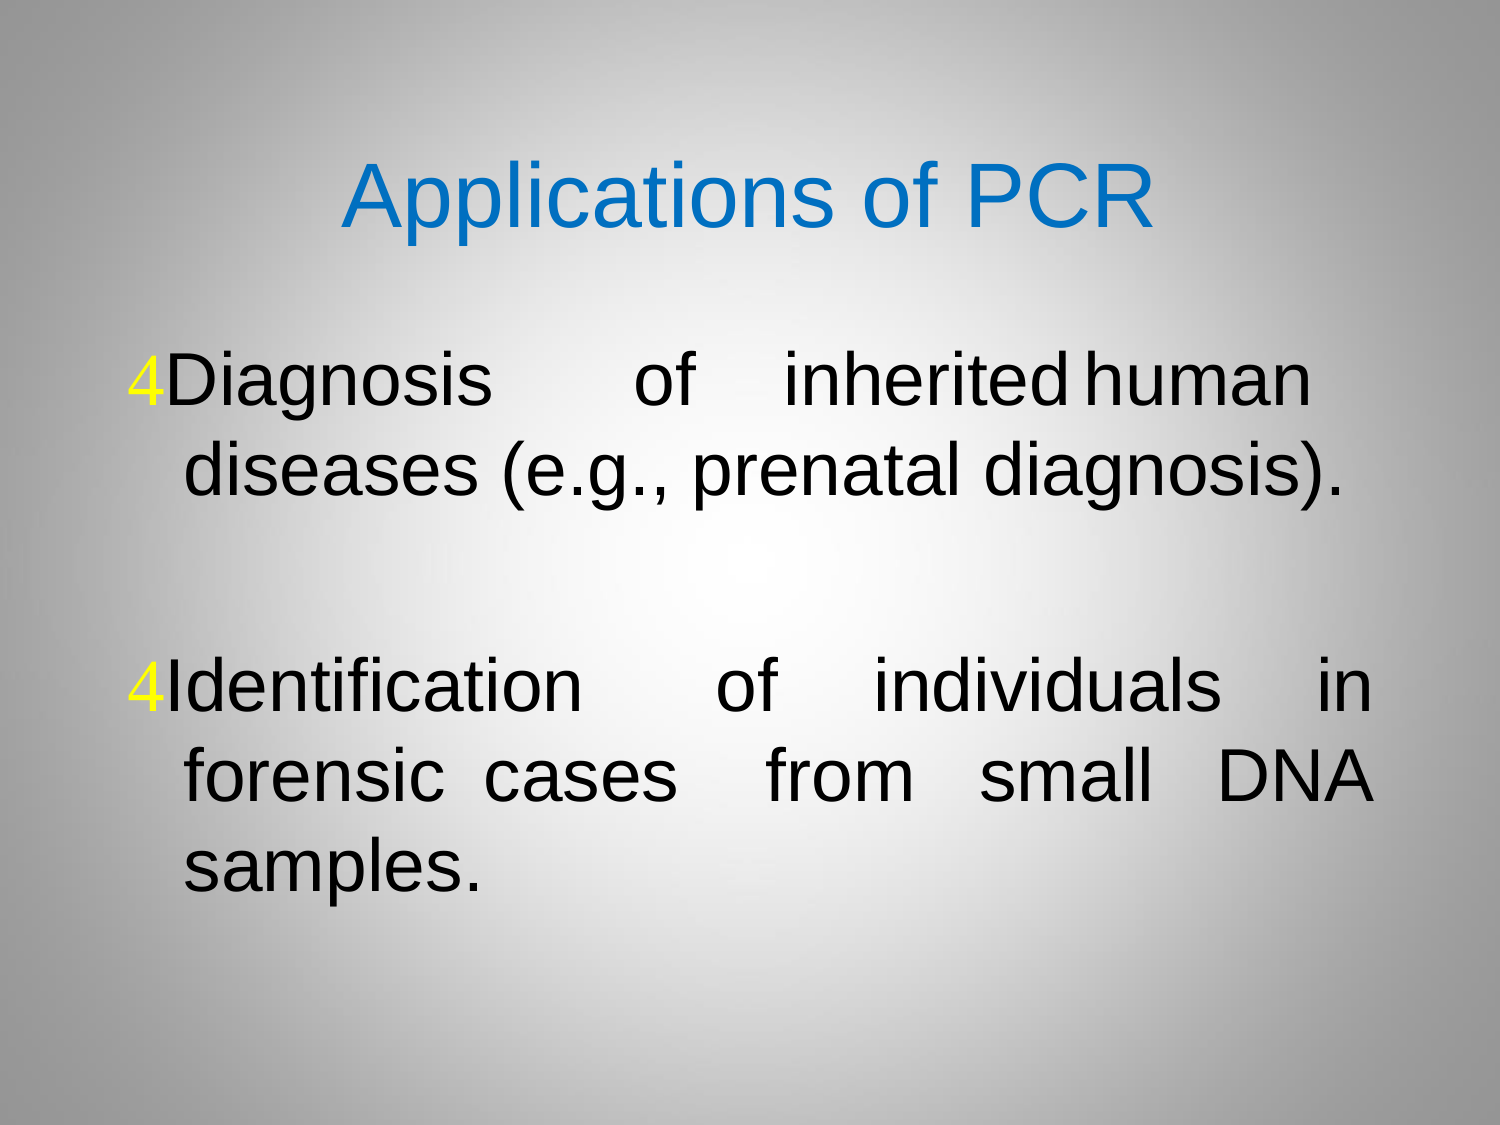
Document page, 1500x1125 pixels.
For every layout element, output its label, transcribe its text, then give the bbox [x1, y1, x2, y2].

text_box from small DNA [763, 726, 1375, 817]
picture [0, 0, 1500, 1125]
text_box Identification forensic cases samples. [125, 636, 707, 907]
text_box Diagnosis of inherited human diseases (e.g., prenatal diagnosis). [125, 330, 1375, 511]
title Applications of PCR [176, 81, 1324, 325]
text_box of individuals in [713, 636, 1375, 727]
